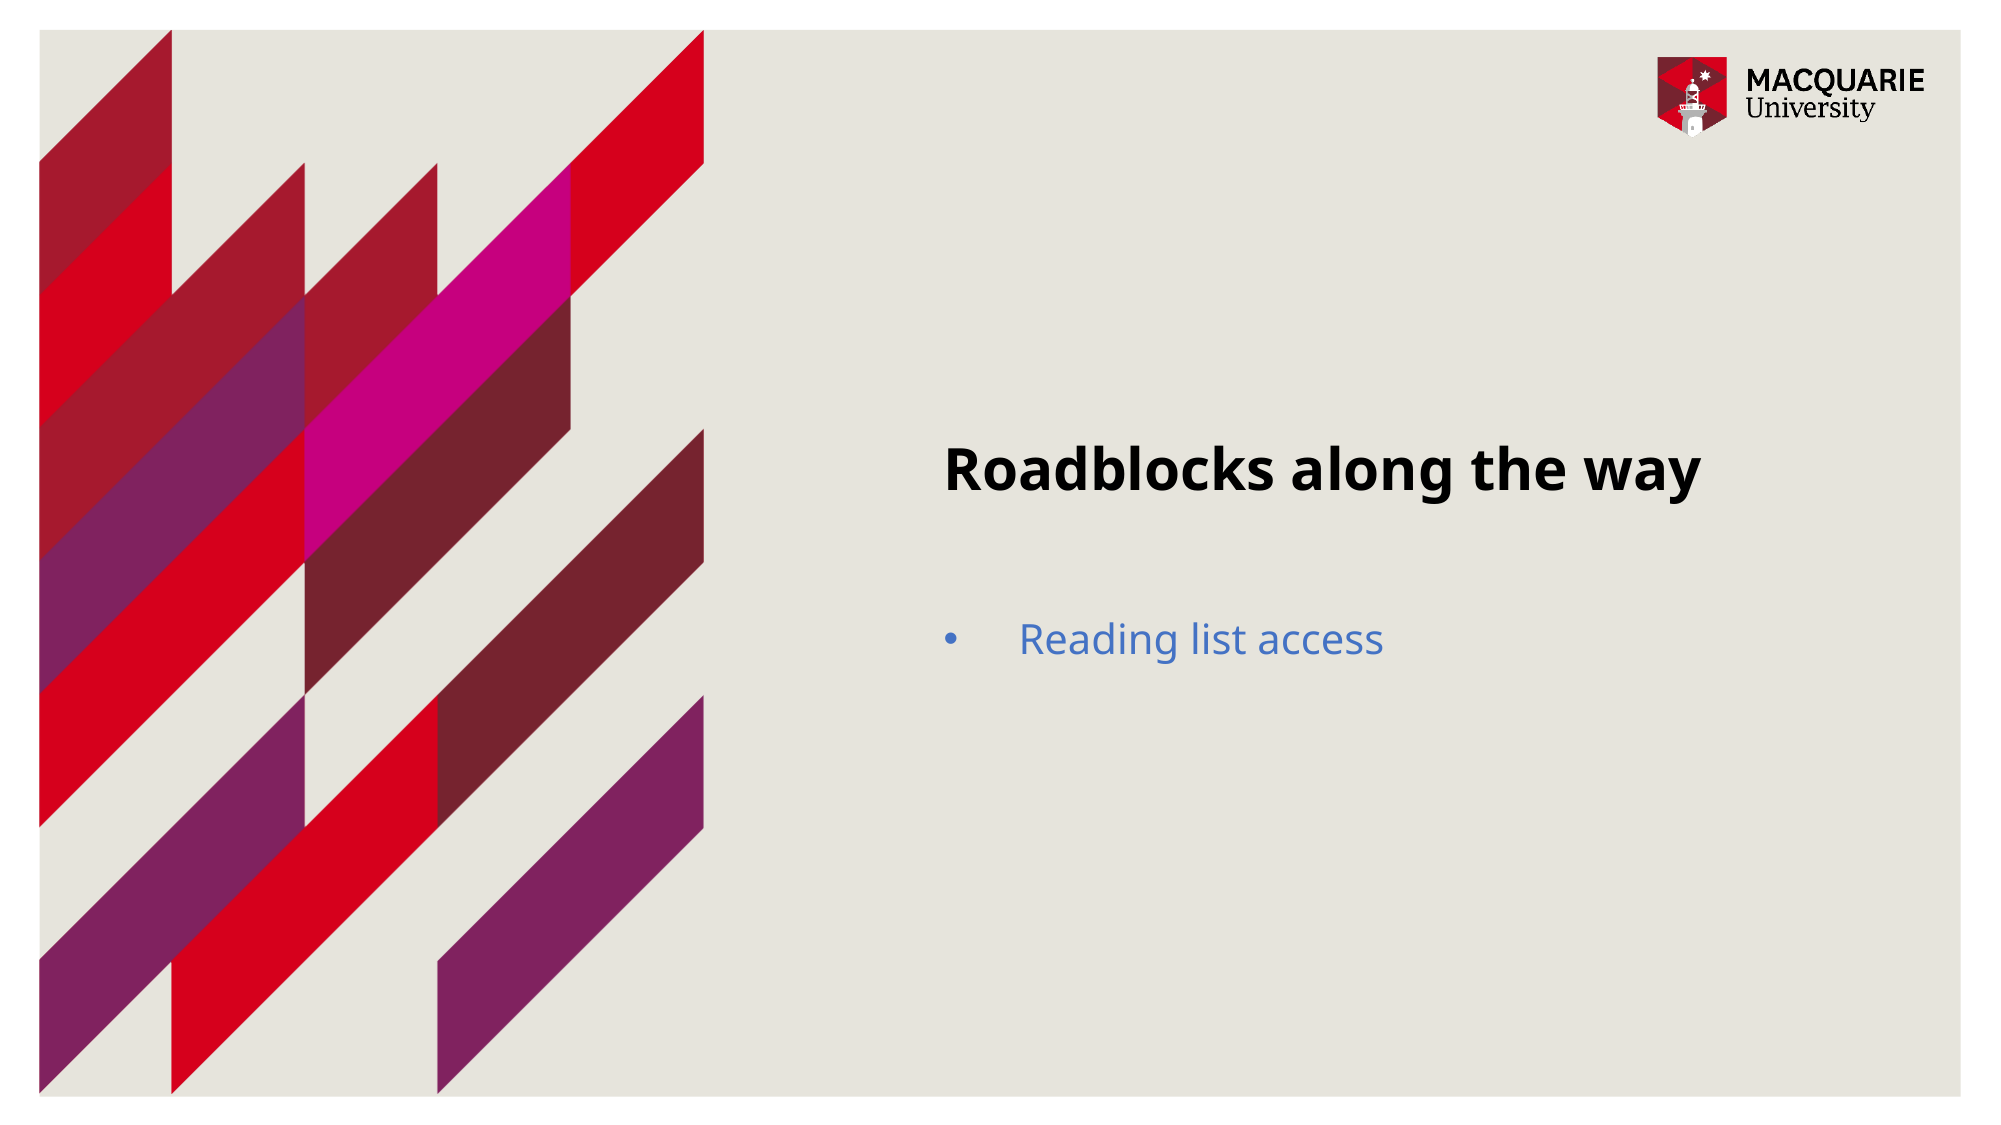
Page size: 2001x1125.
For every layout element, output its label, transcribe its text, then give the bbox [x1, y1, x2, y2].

title Roadblocks along the way [928, 349, 1859, 541]
picture [1623, 29, 1958, 155]
picture [10, 0, 730, 1125]
list Reading list access [928, 611, 1859, 1019]
